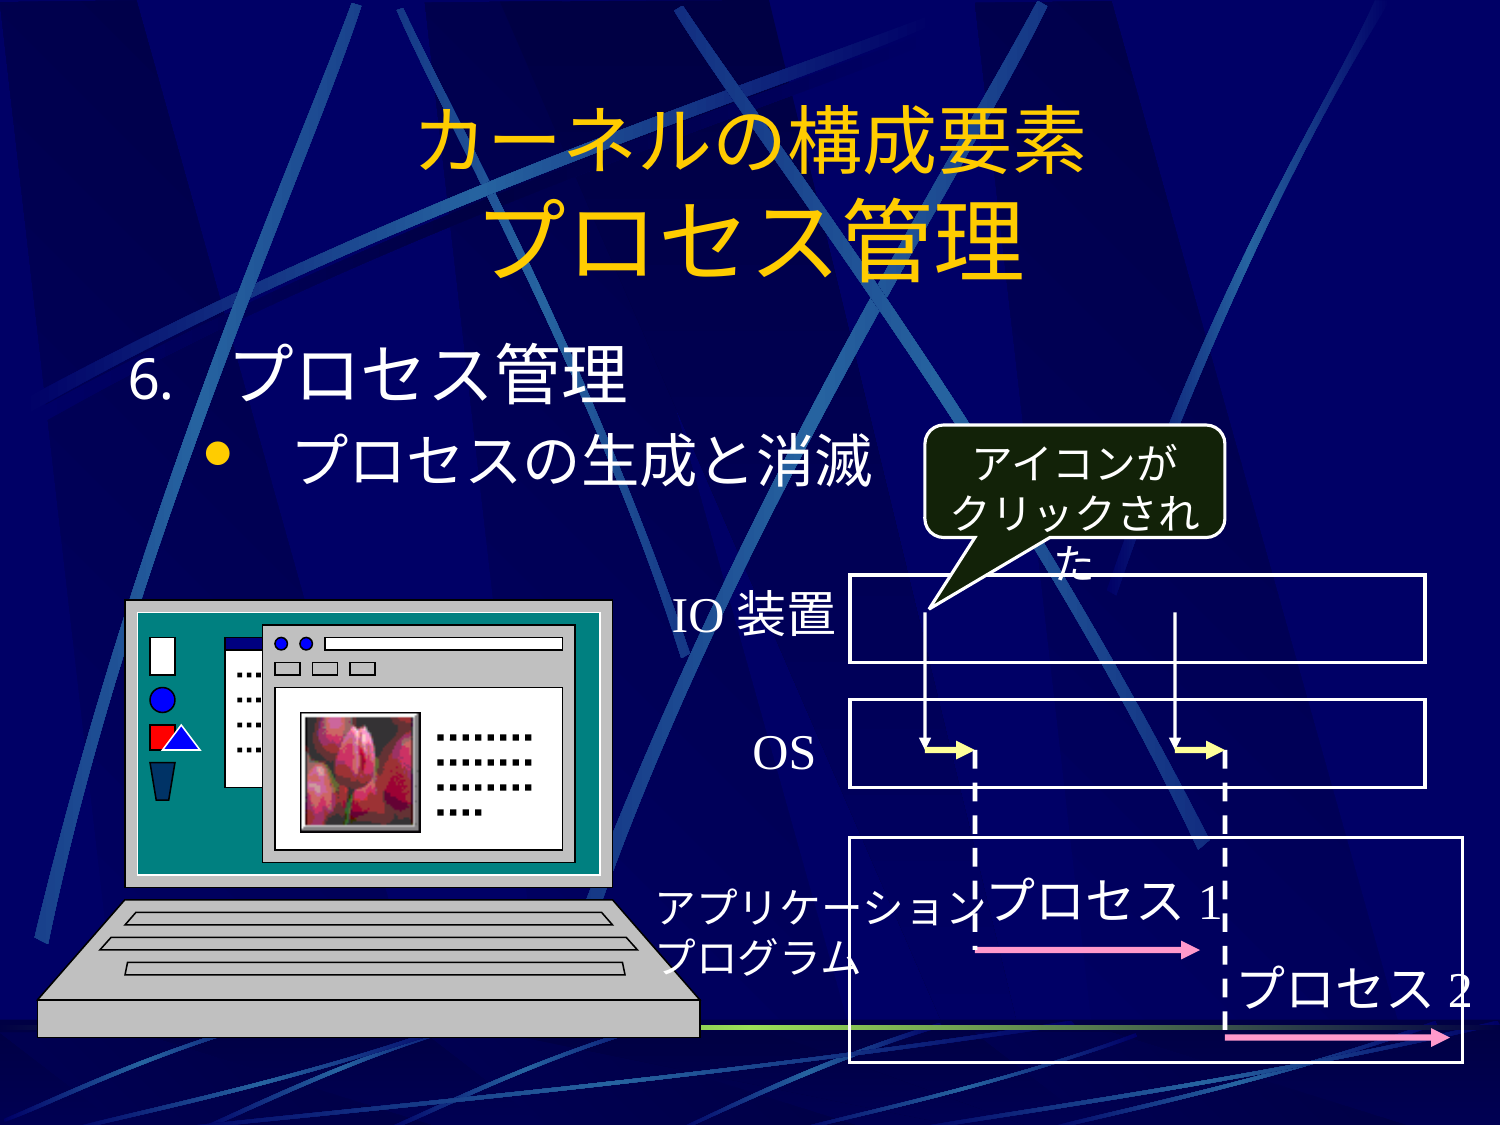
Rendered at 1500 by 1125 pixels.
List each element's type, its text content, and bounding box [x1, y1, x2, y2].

text_box [849, 699, 1425, 788]
list プロセス管理 プロセスの生成と消滅 [112, 324, 1388, 599]
text_box IO装置 [656, 574, 852, 650]
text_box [224, 637, 262, 788]
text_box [1224, 949, 1472, 1038]
text_box [1168, 612, 1182, 749]
text_box OS [737, 712, 832, 788]
text_box アプリケーション プログラム [700, 874, 1003, 990]
title カーネルの構成要素 プロセス管理 [112, 86, 1388, 302]
text_box アイコンが クリックされた [924, 424, 1225, 610]
text_box [849, 574, 1425, 663]
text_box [974, 862, 1222, 950]
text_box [37, 599, 700, 1038]
text_box [849, 837, 1463, 1063]
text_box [262, 624, 575, 863]
text_box [1174, 743, 1225, 757]
text_box [924, 743, 975, 757]
